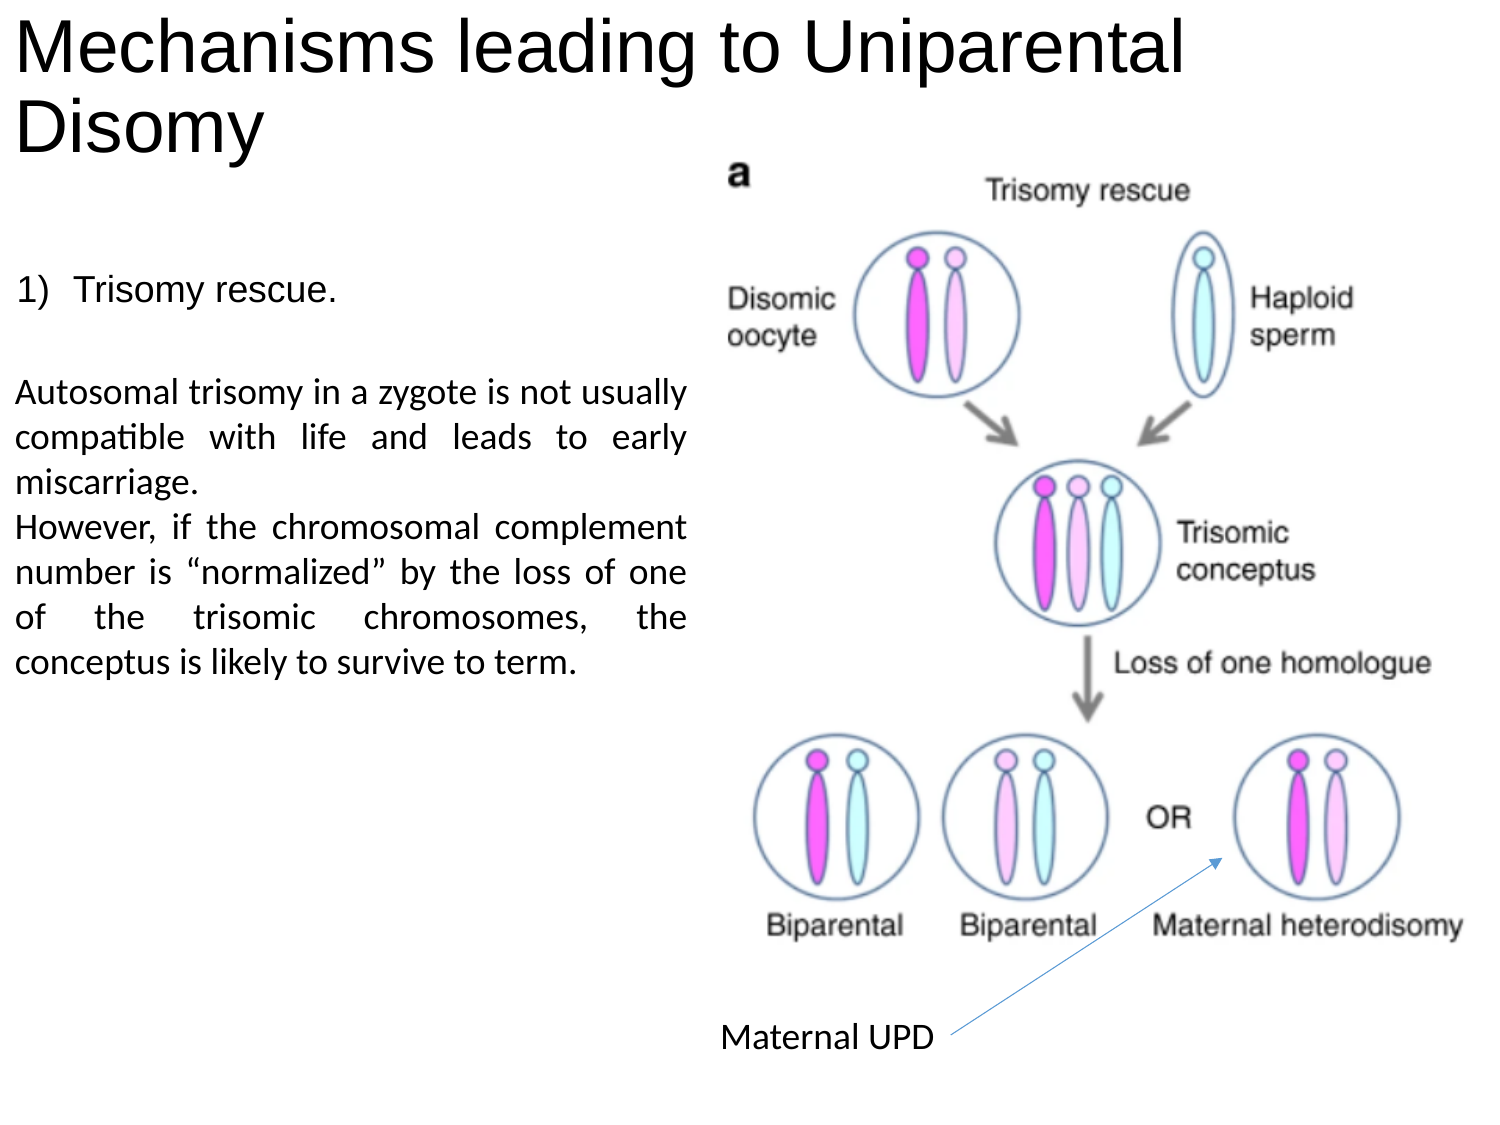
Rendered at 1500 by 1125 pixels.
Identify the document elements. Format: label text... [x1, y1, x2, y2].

text_box Maternal UPD [705, 1004, 1036, 1065]
picture [705, 131, 1482, 966]
text_box Autosomal trisomy in a zygote is not usually compatible with life and leads to early miscarriage. However, if the chromosomal complement number is “normalized” by the loss of one of the trisomic chromosomes, the conceptus is likely to survive to term. [0, 359, 703, 689]
text_box Trisomy rescue. [1, 258, 353, 318]
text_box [950, 857, 1223, 1035]
text_box Mechanisms leading to Uniparental Disomy [0, 0, 1294, 218]
